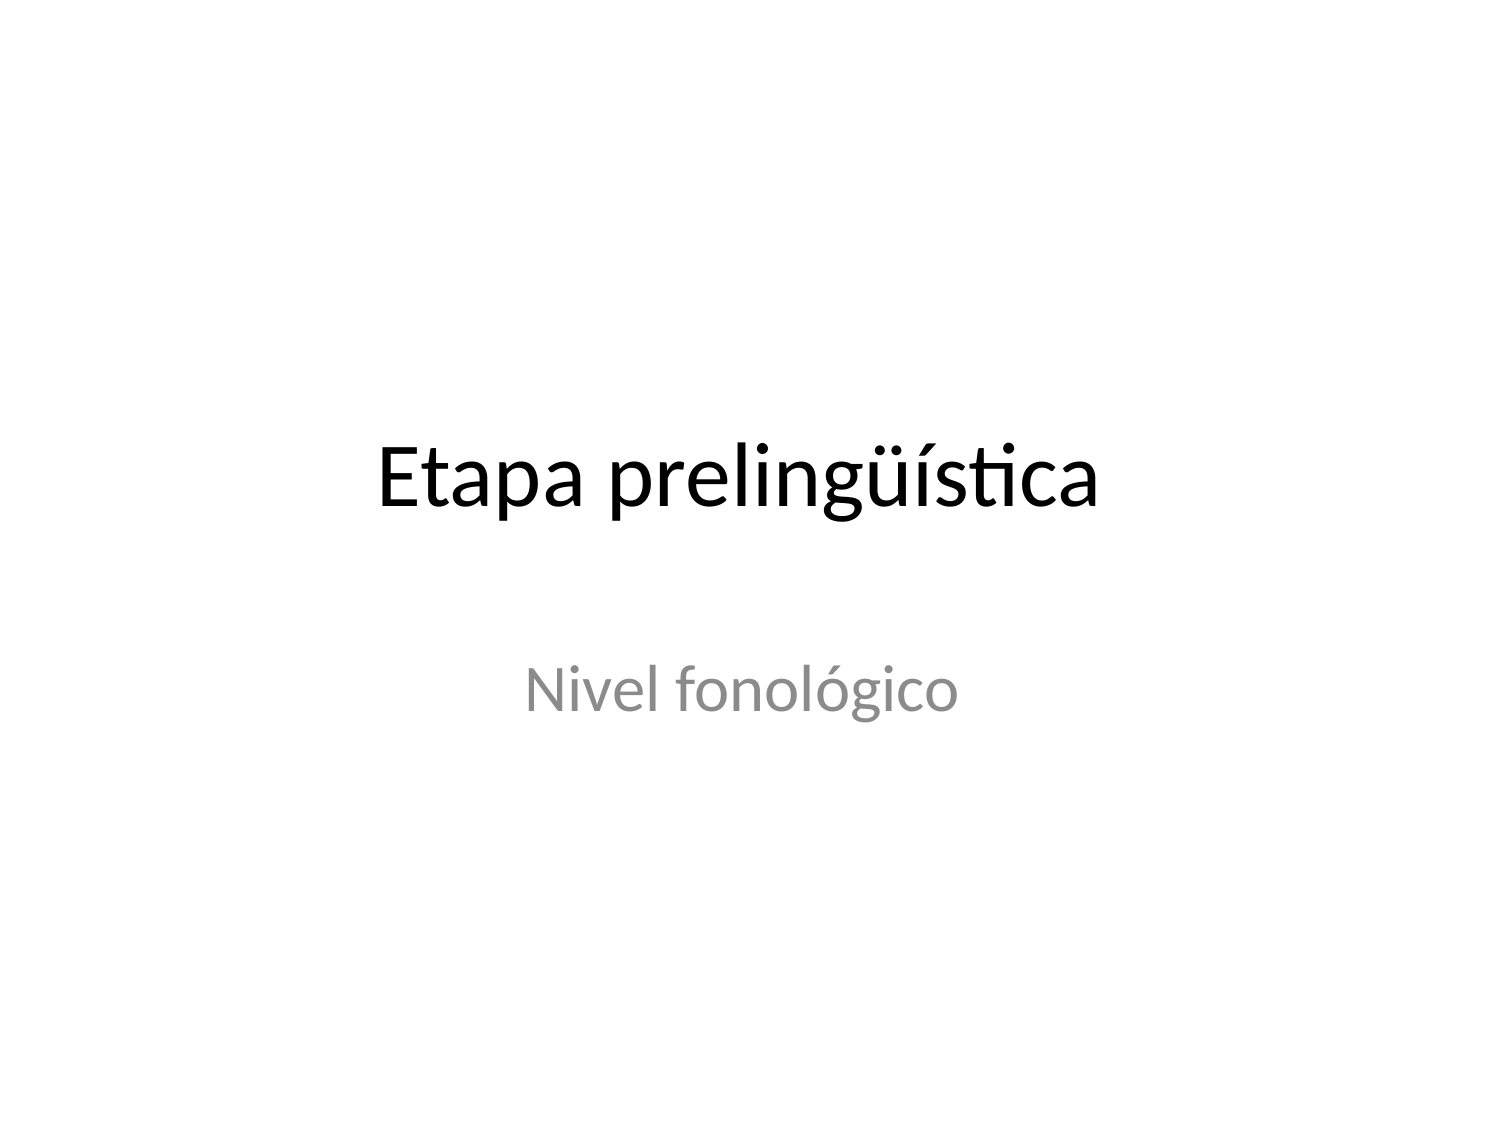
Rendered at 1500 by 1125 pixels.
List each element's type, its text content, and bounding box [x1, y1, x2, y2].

title Etapa prelingüística [112, 349, 1388, 591]
subtitle Nivel fonológico [225, 637, 1275, 925]
